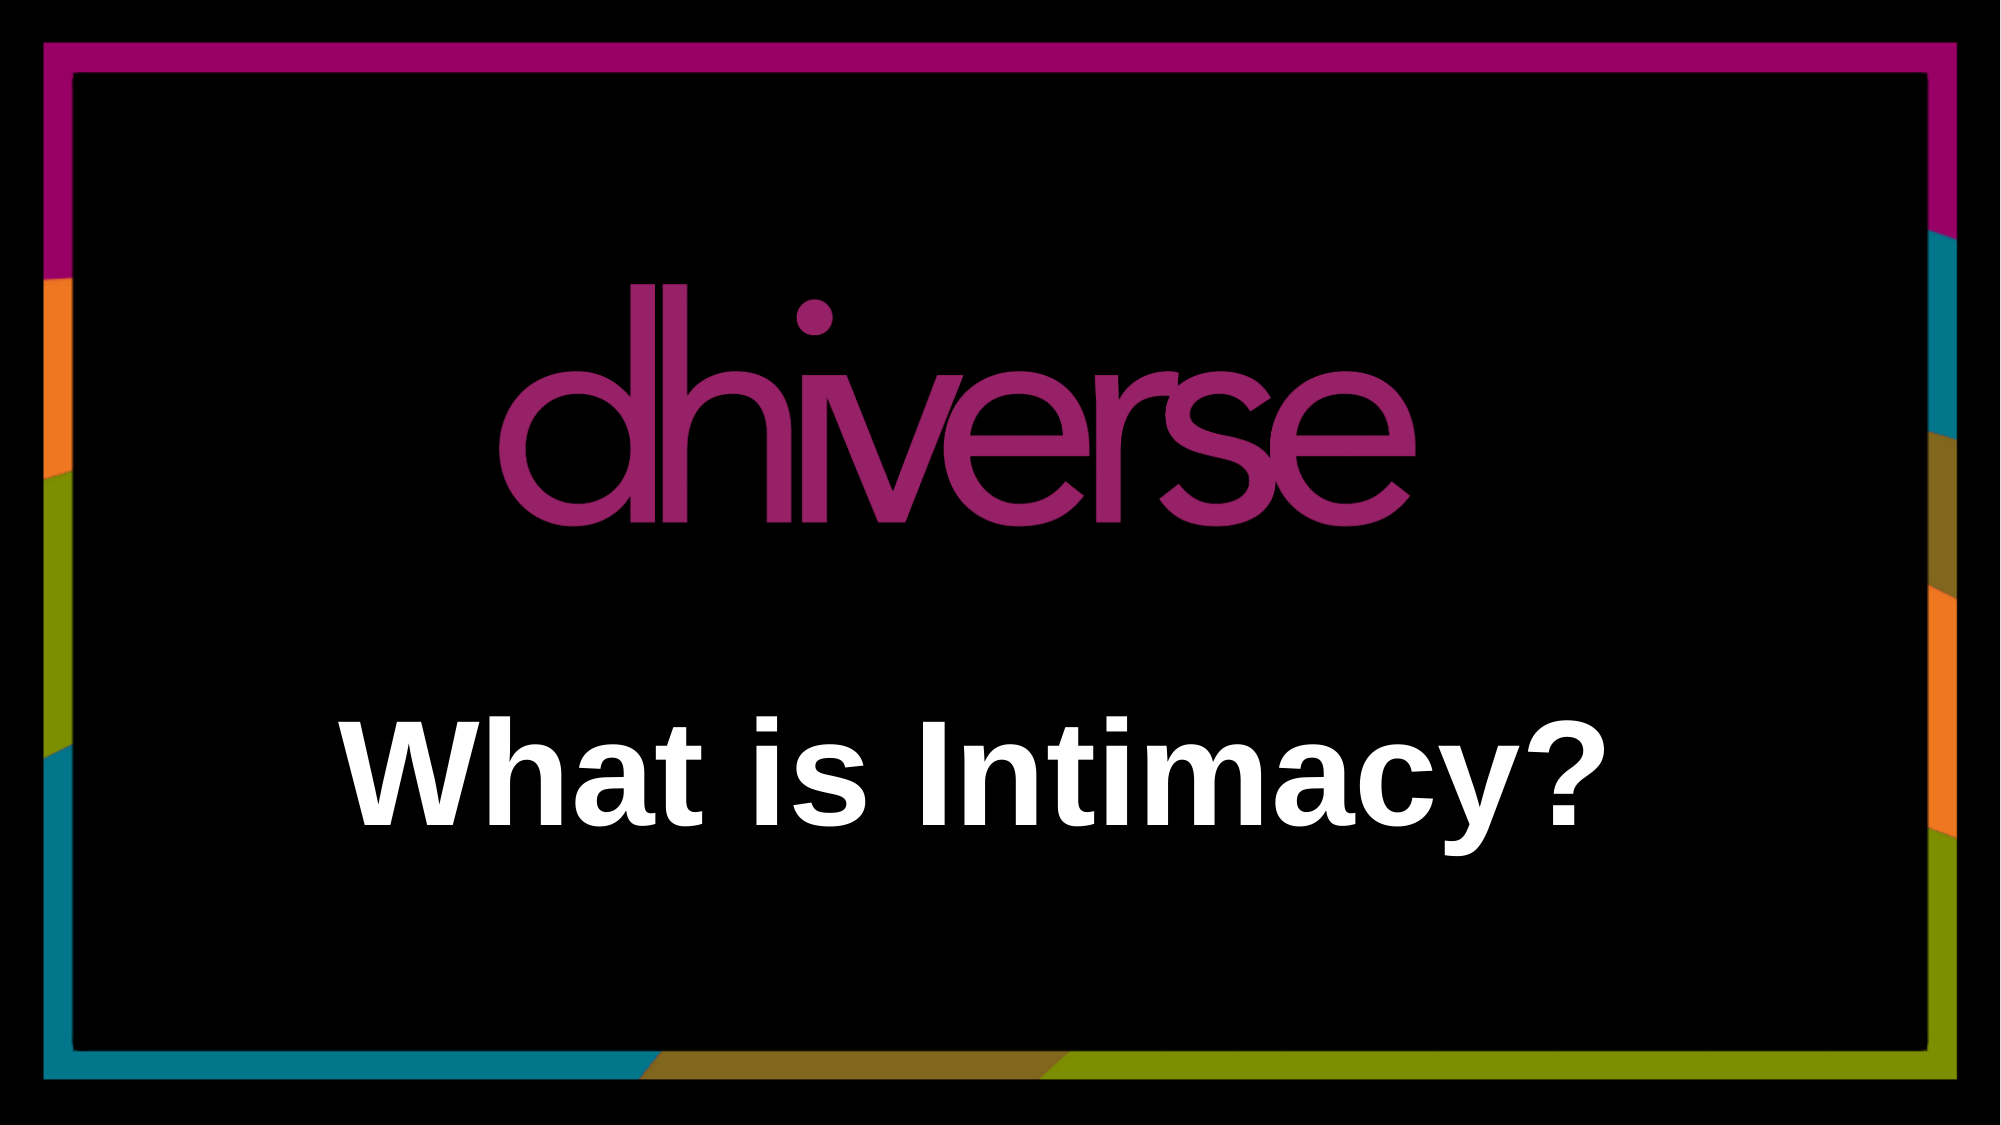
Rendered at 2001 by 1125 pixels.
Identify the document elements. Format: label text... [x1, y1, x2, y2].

picture [0, 0, 2001, 1125]
title What is Intimacy? [226, 640, 1727, 866]
